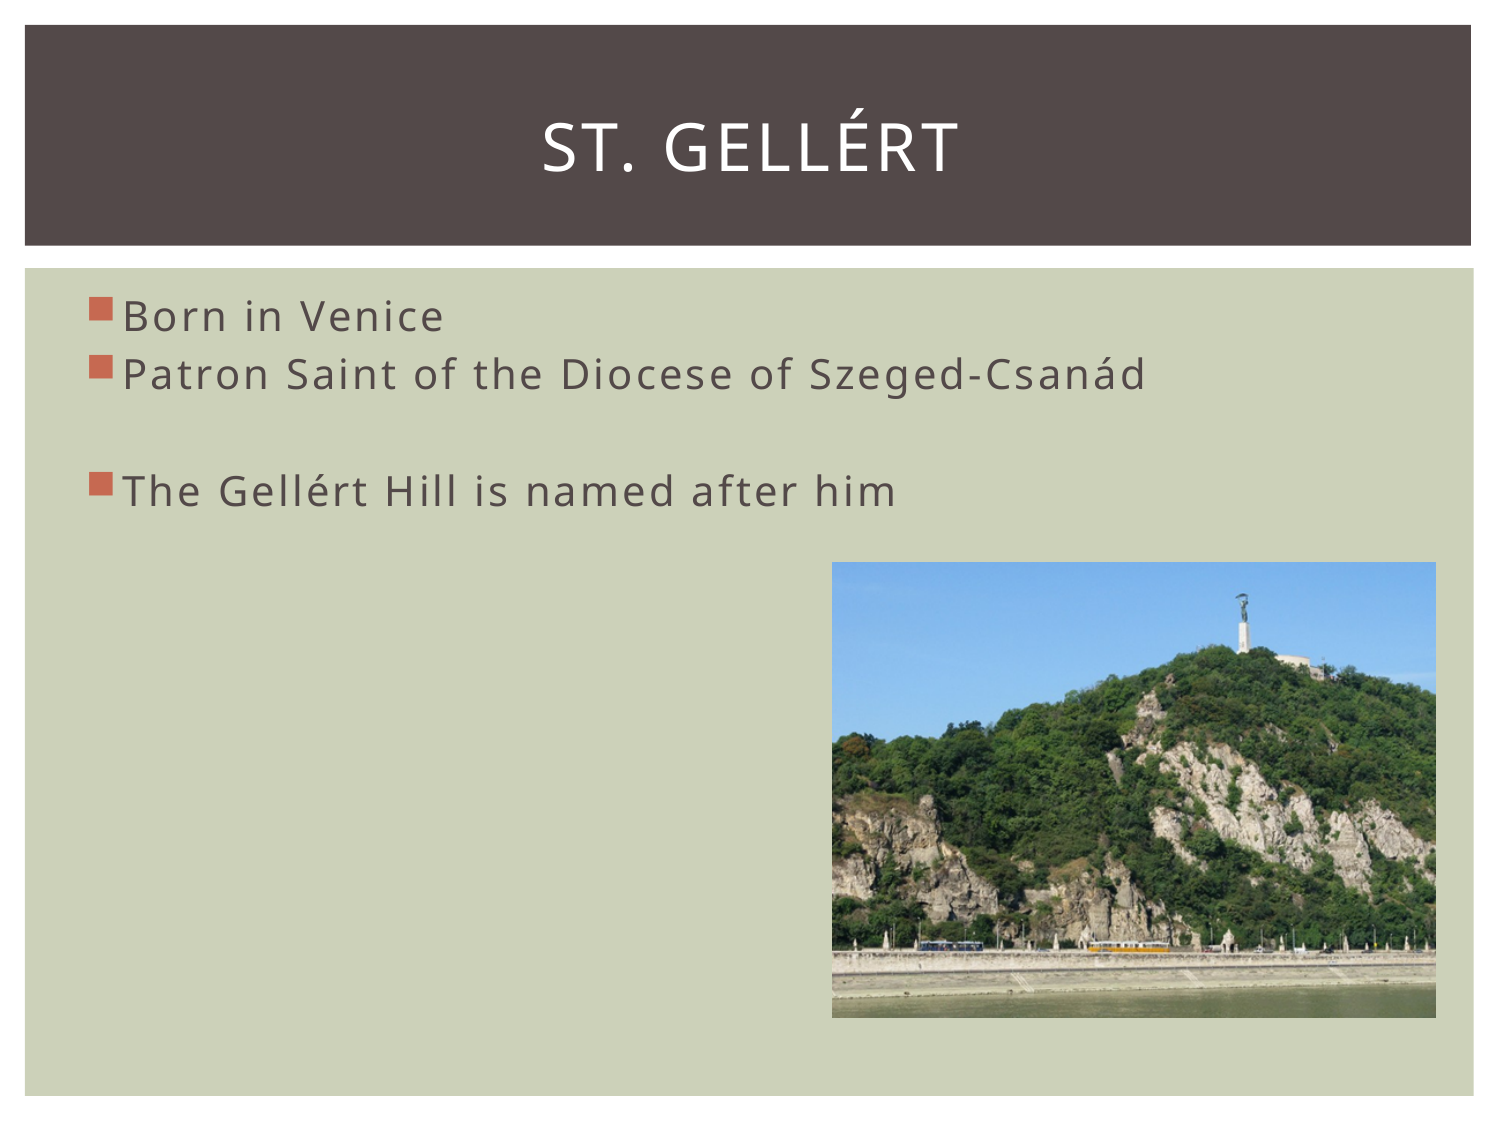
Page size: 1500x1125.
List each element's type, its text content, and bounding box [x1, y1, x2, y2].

picture [832, 562, 1436, 1018]
title St. Gellért [62, 58, 1438, 232]
list Born in Venice Patron Saint of the Diocese of Szeged-Csanád The Gellért Hill is named after him [62, 281, 1442, 1005]
